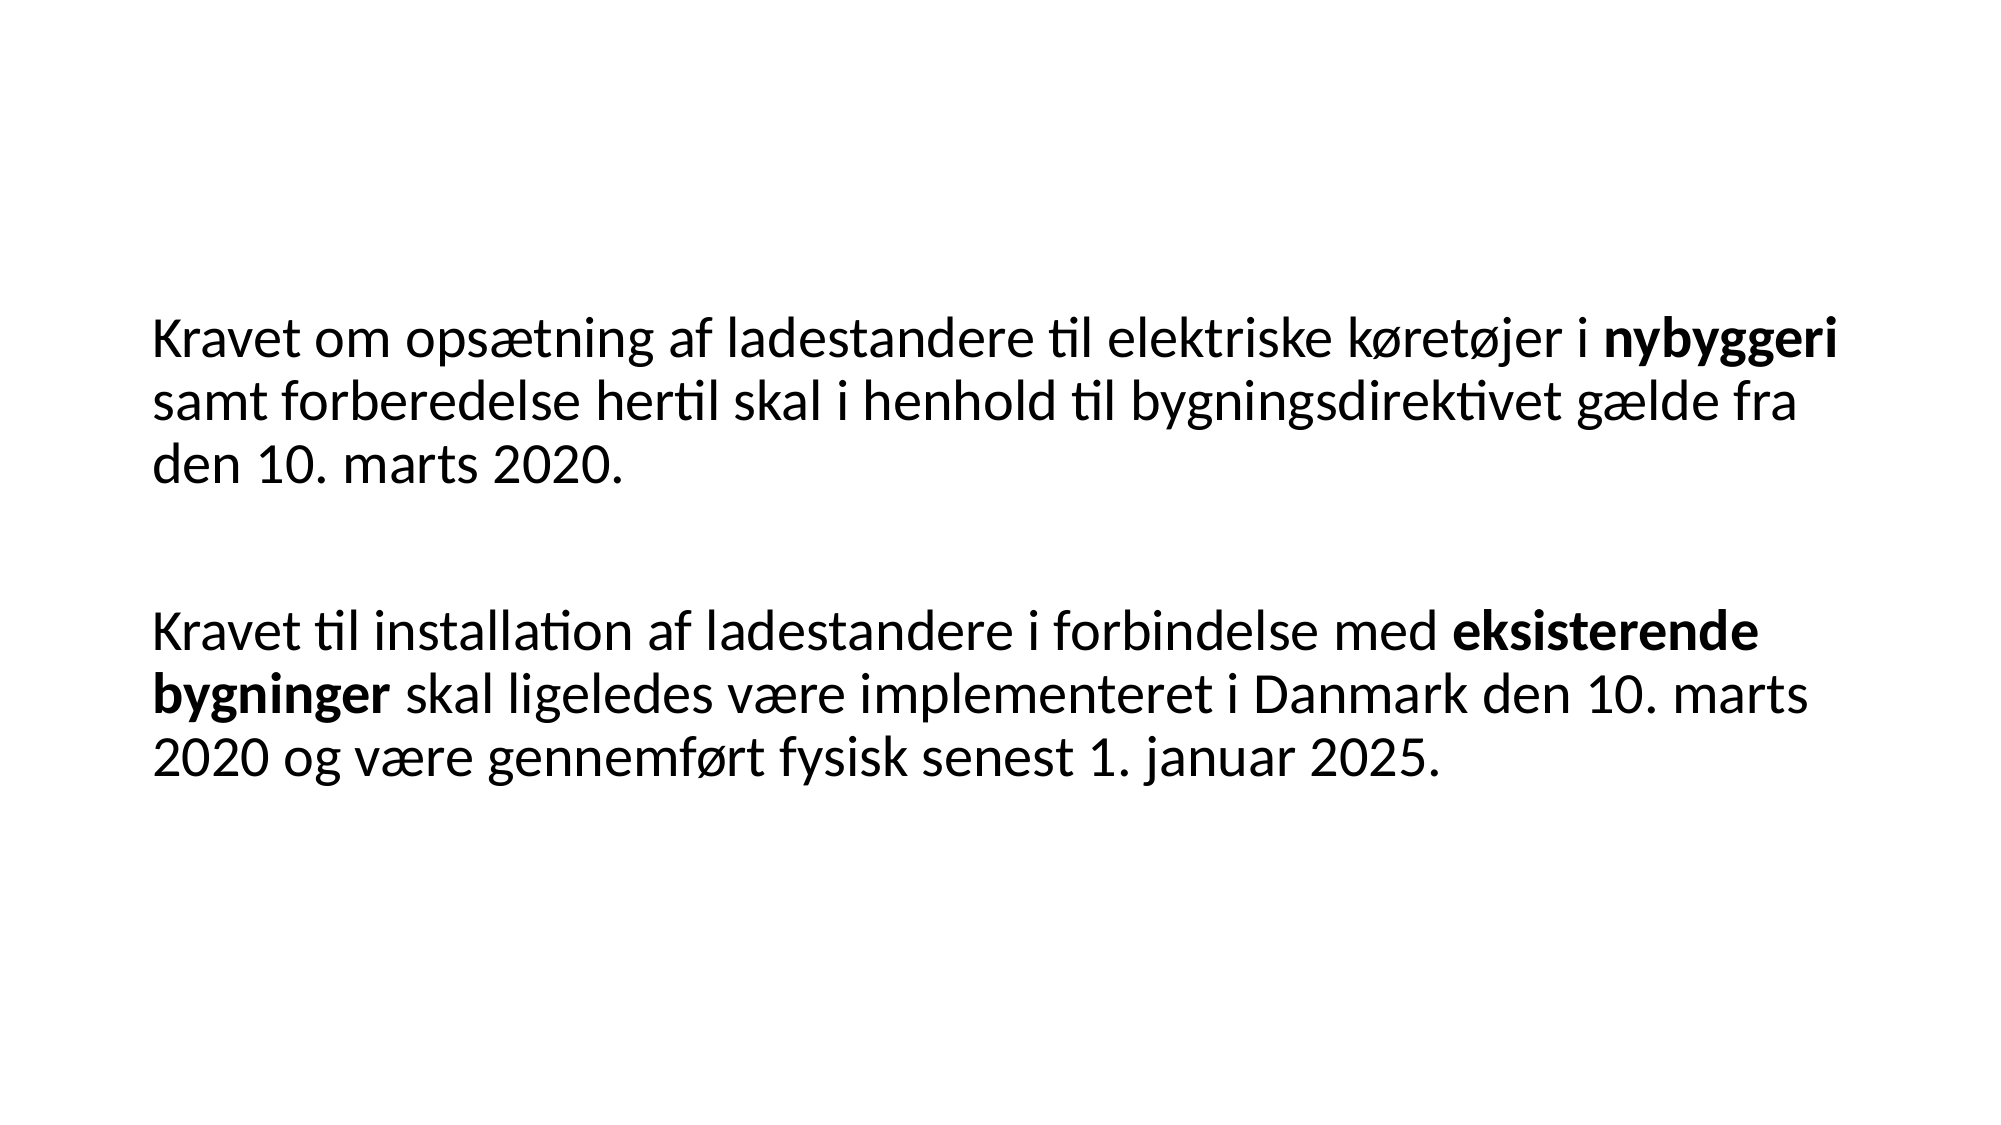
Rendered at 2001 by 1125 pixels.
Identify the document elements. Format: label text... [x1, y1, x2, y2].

list Kravet om opsætning af ladestandere til elektriske køretøjer i nybyggeri samt forberedelse hertil skal i henhold til bygningsdirektivet gælde fra den 10. marts 2020. Kravet til installation af ladestandere i forbindelse med eksisterende bygninger skal ligeledes være implementeret i Danmark den 10. marts 2020 og være gennemført fysisk senest 1. januar 2025. [137, 299, 1863, 1014]
